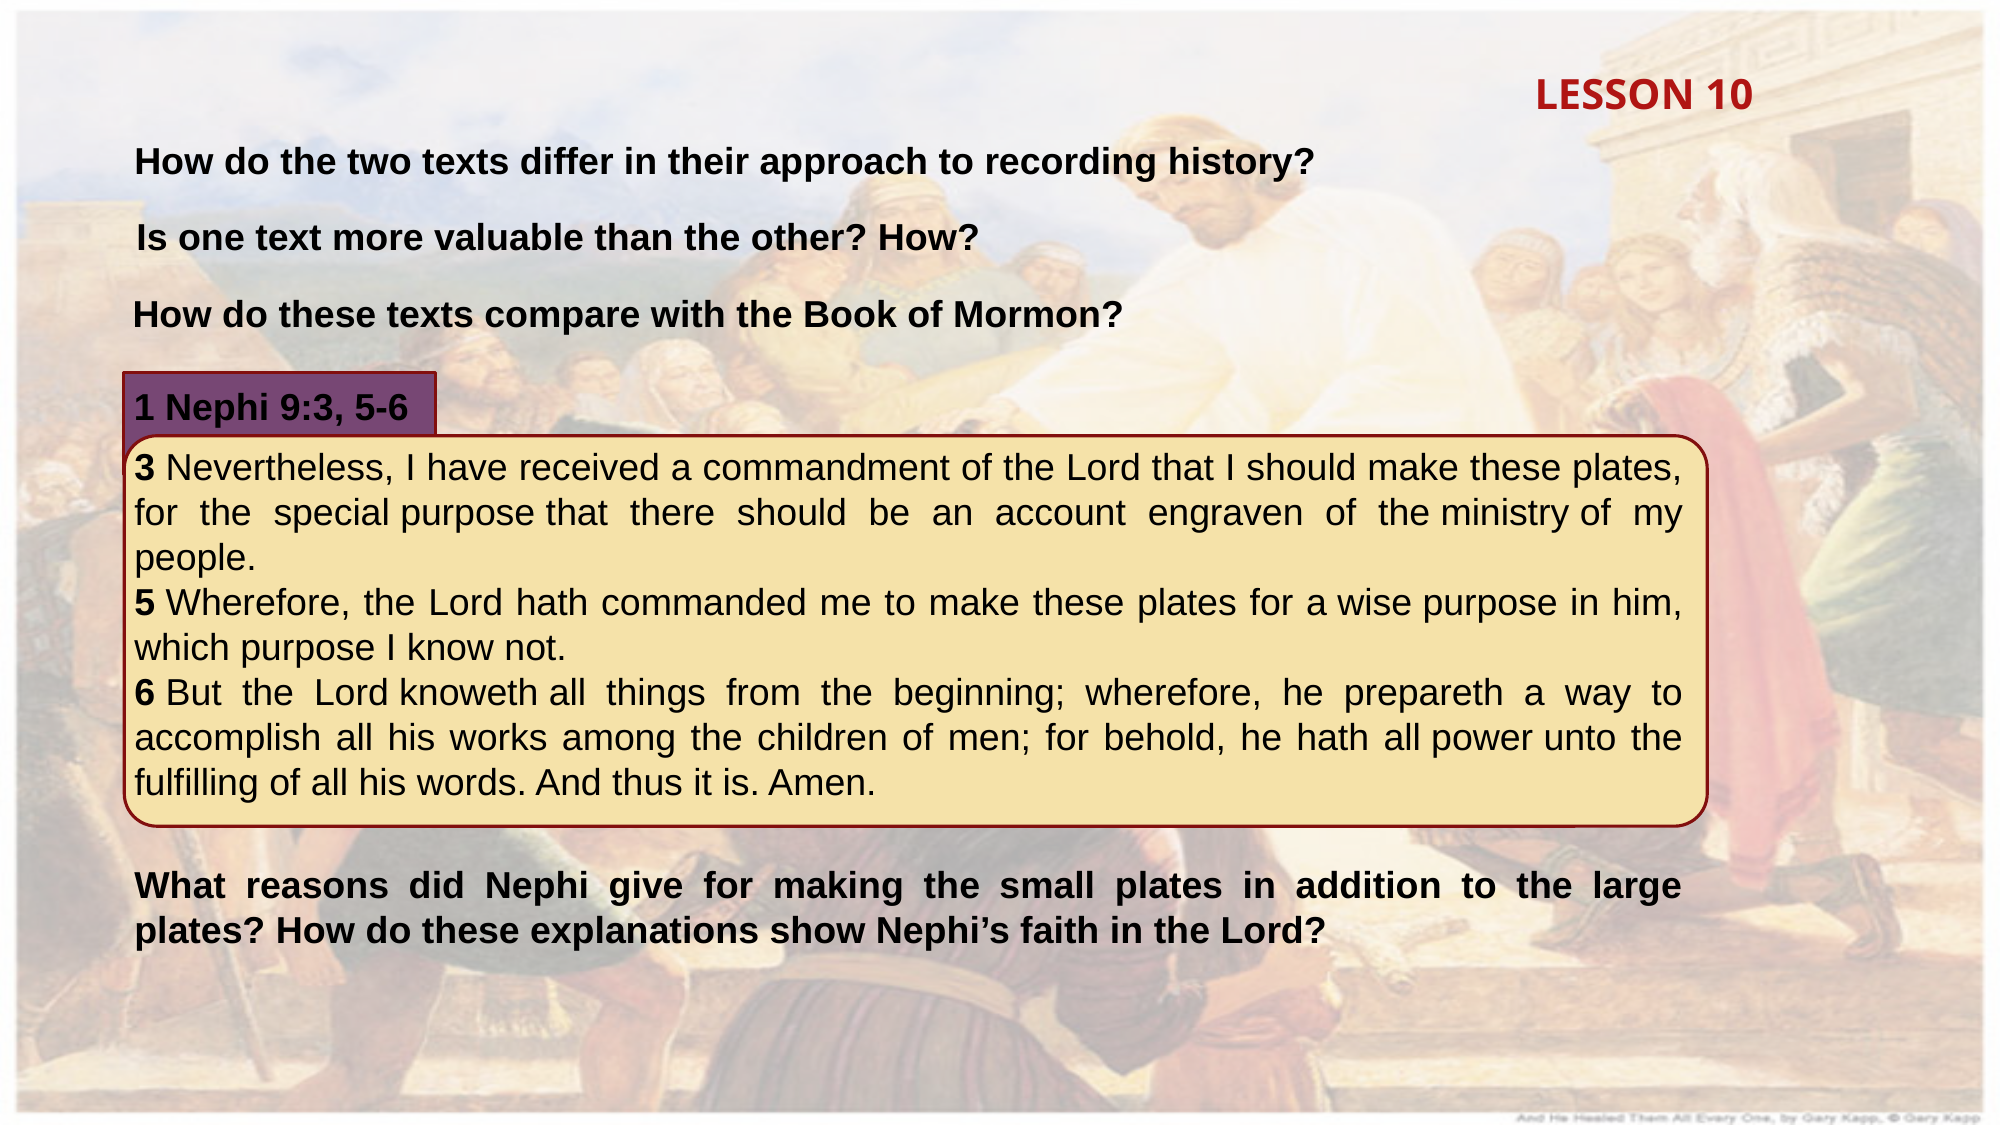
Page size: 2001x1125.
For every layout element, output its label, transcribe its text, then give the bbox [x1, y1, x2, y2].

text_box LESSON 10 [1519, 60, 1829, 183]
text_box What reasons did Nephi give for making the small plates in addition to the large plates? How do these explanations show Nephi’s faith in the Lord? [119, 853, 1699, 959]
text_box [127, 444, 1709, 828]
text_box 3 Nevertheless, I have received a commandment of the Lord that I should make these plates, for the special purpose that there should be an account engraven of the ministry of my people. 5 Wherefore, the Lord hath commanded me to make these plates for a wise purpose in him, which purpose I know not. 6 But the Lord knoweth all things from the beginning; wherefore, he prepareth a way to accomplish all his works among the children of men; for behold, he hath all power unto the fulfilling of all his words. And thus it is. Amen. [119, 435, 1699, 811]
text_box Is one text more valuable than the other? How? [121, 206, 996, 266]
text_box How do these texts compare with the Book of Mormon? [117, 282, 1211, 343]
text_box [122, 371, 437, 434]
text_box How do the two texts differ in their approach to recording history? [119, 129, 1379, 190]
text_box 1 Nephi 9:3, 5-6 [119, 375, 435, 435]
